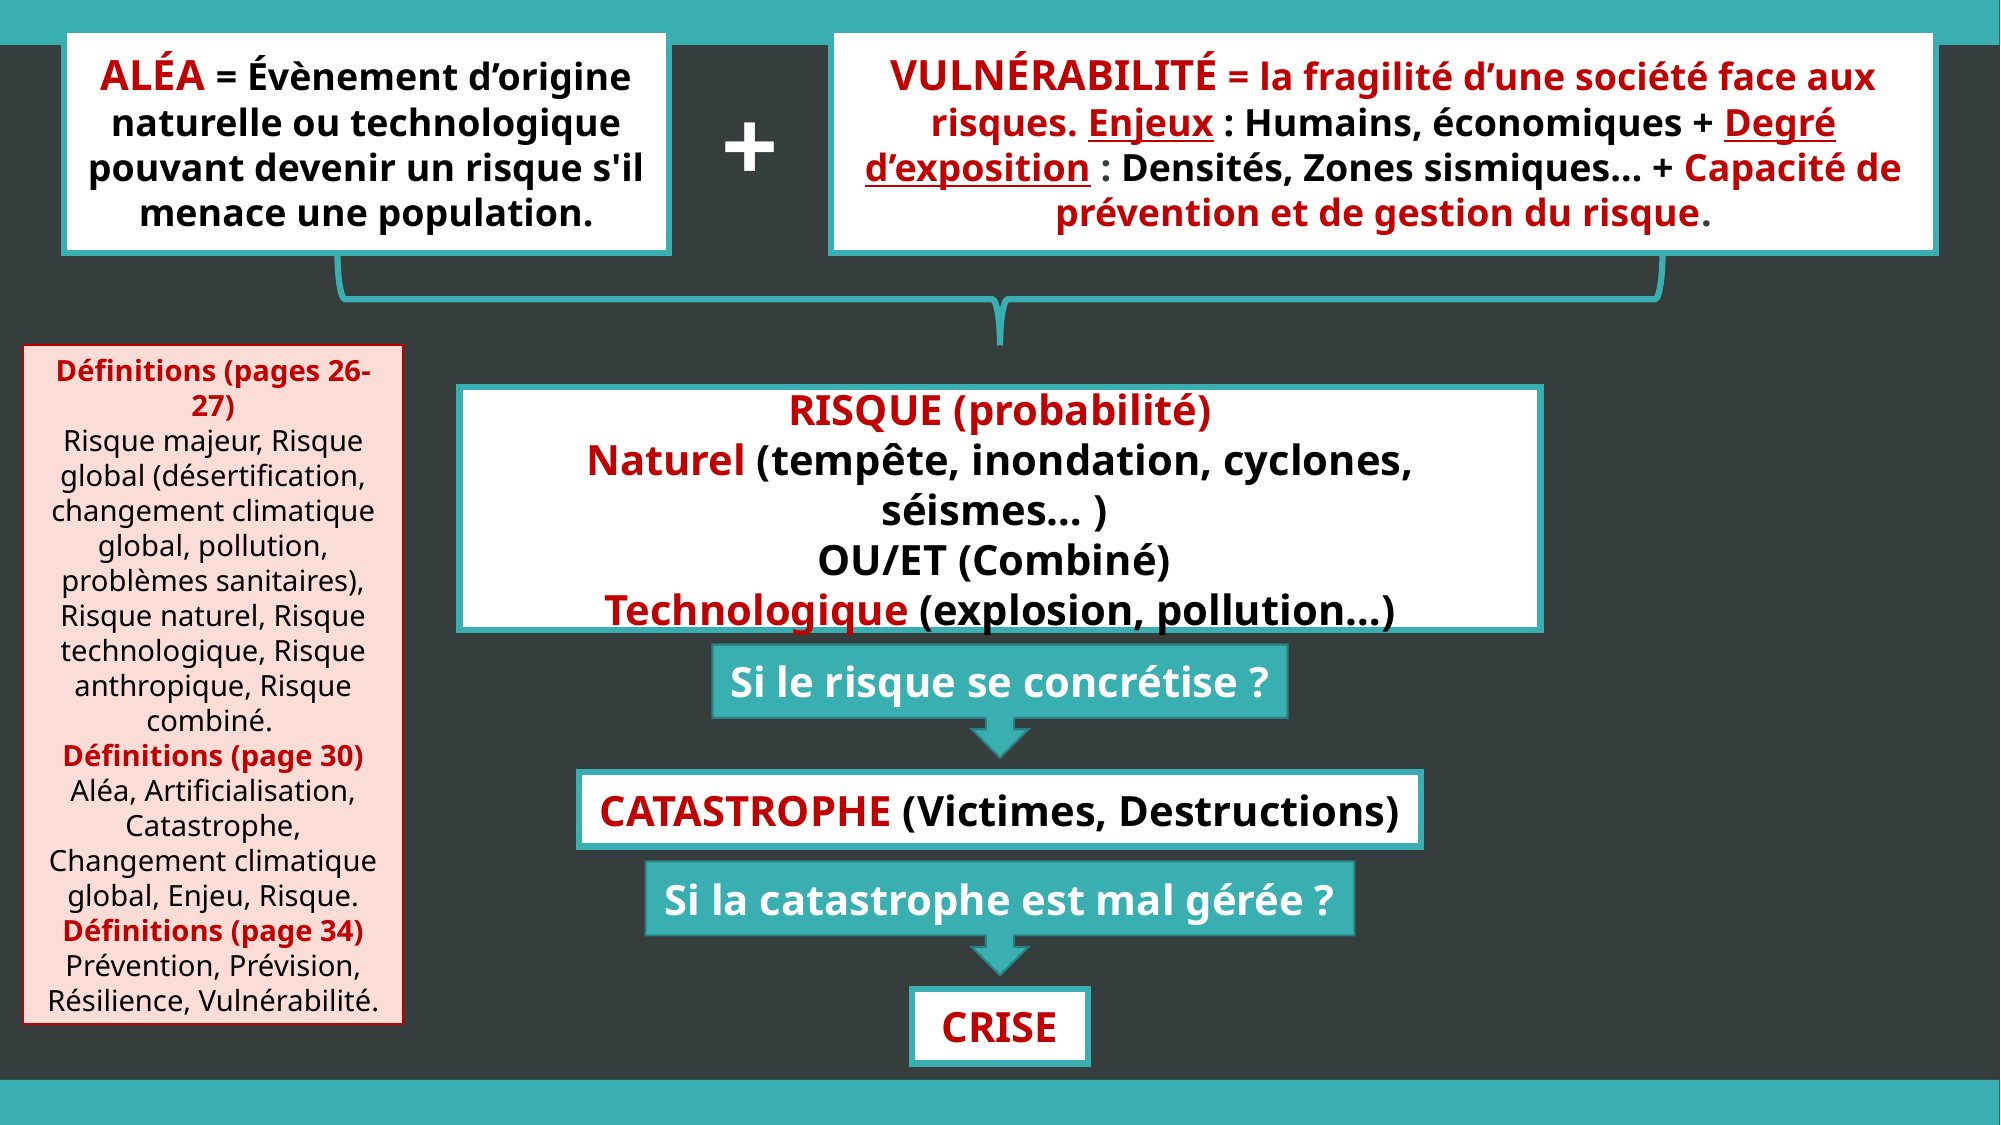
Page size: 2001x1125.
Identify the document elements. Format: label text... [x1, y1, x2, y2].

text_box Si la catastrophe est mal gérée ? [644, 860, 1356, 977]
text_box CRISE [911, 988, 1089, 1064]
text_box Définitions (pages 26-27) Risque majeur, Risque global (désertification, changement climatique global, pollution, problèmes sanitaires), Risque naturel, Risque technologique, Risque anthropique, Risque combiné. Définitions (page 30) Aléa, Artificialisation, Catastrophe, Changement climatique global, Enjeu, Risque. Définitions (page 34) Prévention, Prévision, Résilience, Vulnérabilité. [23, 345, 404, 1025]
text_box Si le risque se concrétise ? [711, 643, 1289, 760]
text_box Aléa = Évènement d’origine naturelle ou technologique pouvant devenir un risque s'il menace une population. [63, 29, 670, 254]
text_box [336, 253, 1664, 346]
text_box Vulnérabilité = la fragilité d’une société face aux risques. Enjeux : Humains, économiques + Degré d’exposition : Densités, Zones sismiques… + Capacité de prévention et de gestion du risque. [830, 29, 1937, 254]
text_box RISQUE (probabilité) Naturel (tempête, inondation, cyclones, séismes… ) OU/ET (Combiné) Technologique (explosion, pollution…) [458, 386, 1542, 631]
text_box + [706, 75, 794, 210]
text_box CATASTROPHE (Victimes, Destructions) [578, 771, 1422, 848]
